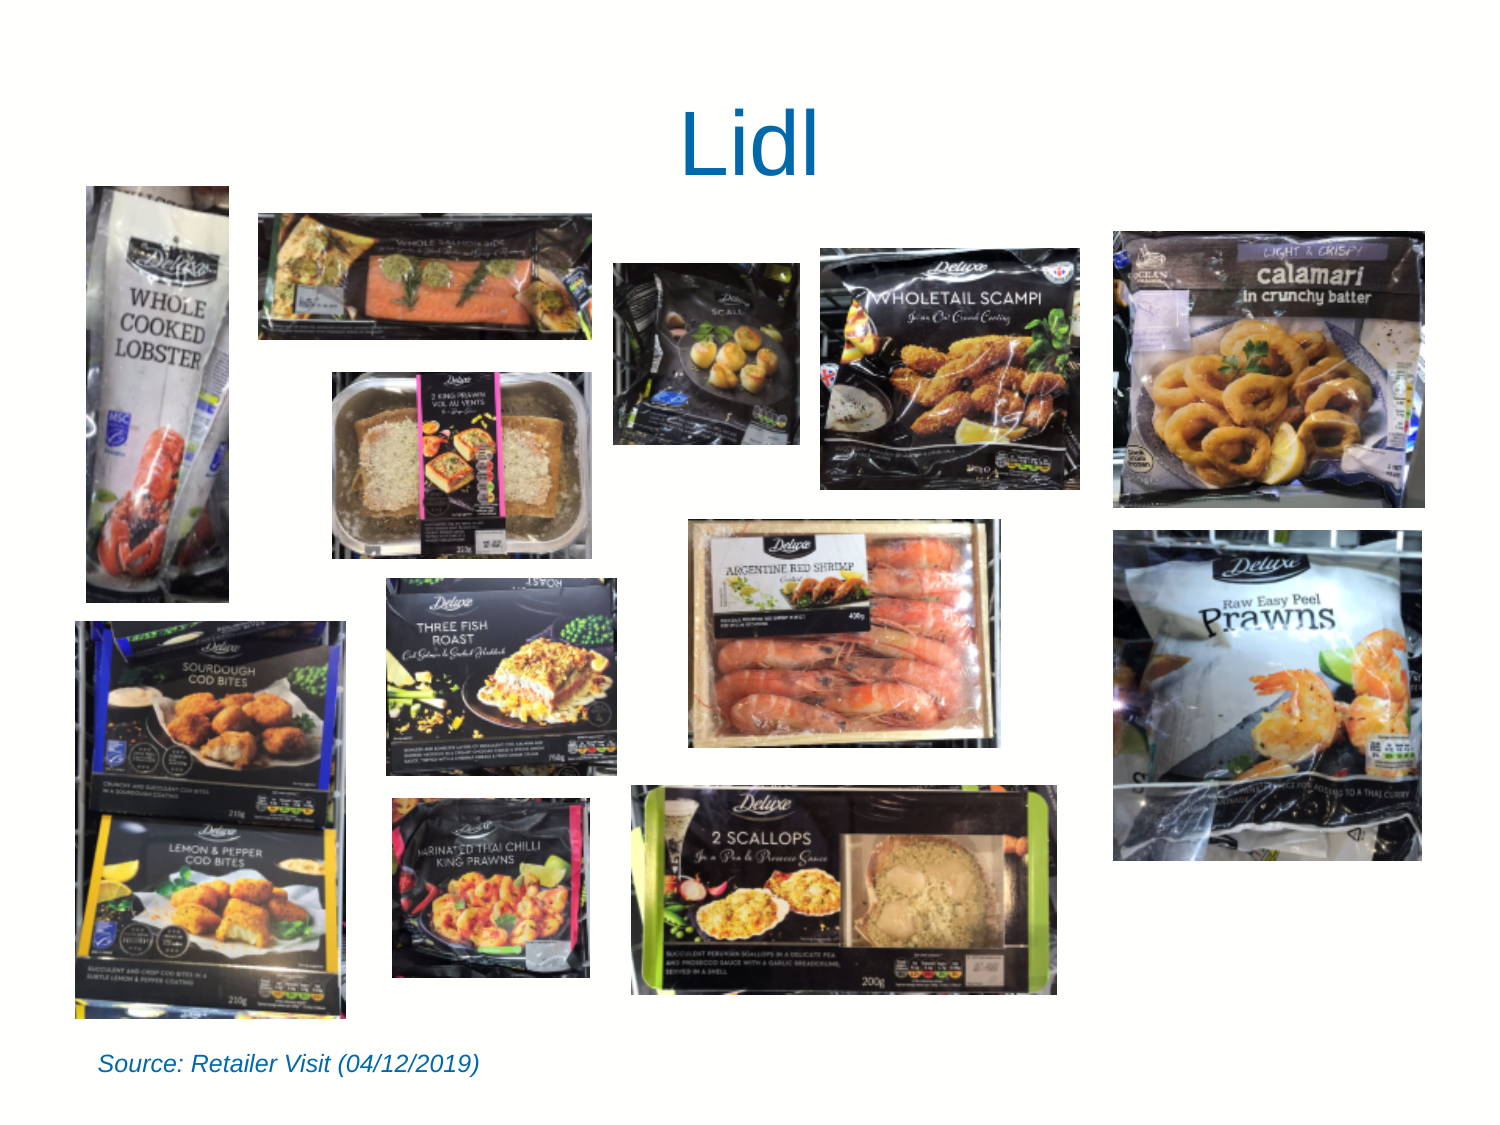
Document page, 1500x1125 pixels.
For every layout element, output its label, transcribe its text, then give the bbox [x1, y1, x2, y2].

picture [331, 372, 593, 559]
picture [257, 213, 592, 340]
picture [386, 578, 617, 776]
picture [74, 621, 346, 1020]
picture [1112, 530, 1423, 861]
picture [631, 785, 1057, 995]
picture [391, 798, 590, 978]
text_box Source: Retailer Visit (04/12/2019) [83, 1040, 1424, 1085]
picture [688, 519, 1001, 749]
picture [819, 248, 1081, 491]
picture [1112, 231, 1426, 508]
picture [86, 185, 229, 603]
title Lidl [75, 45, 1425, 233]
picture [613, 263, 800, 446]
